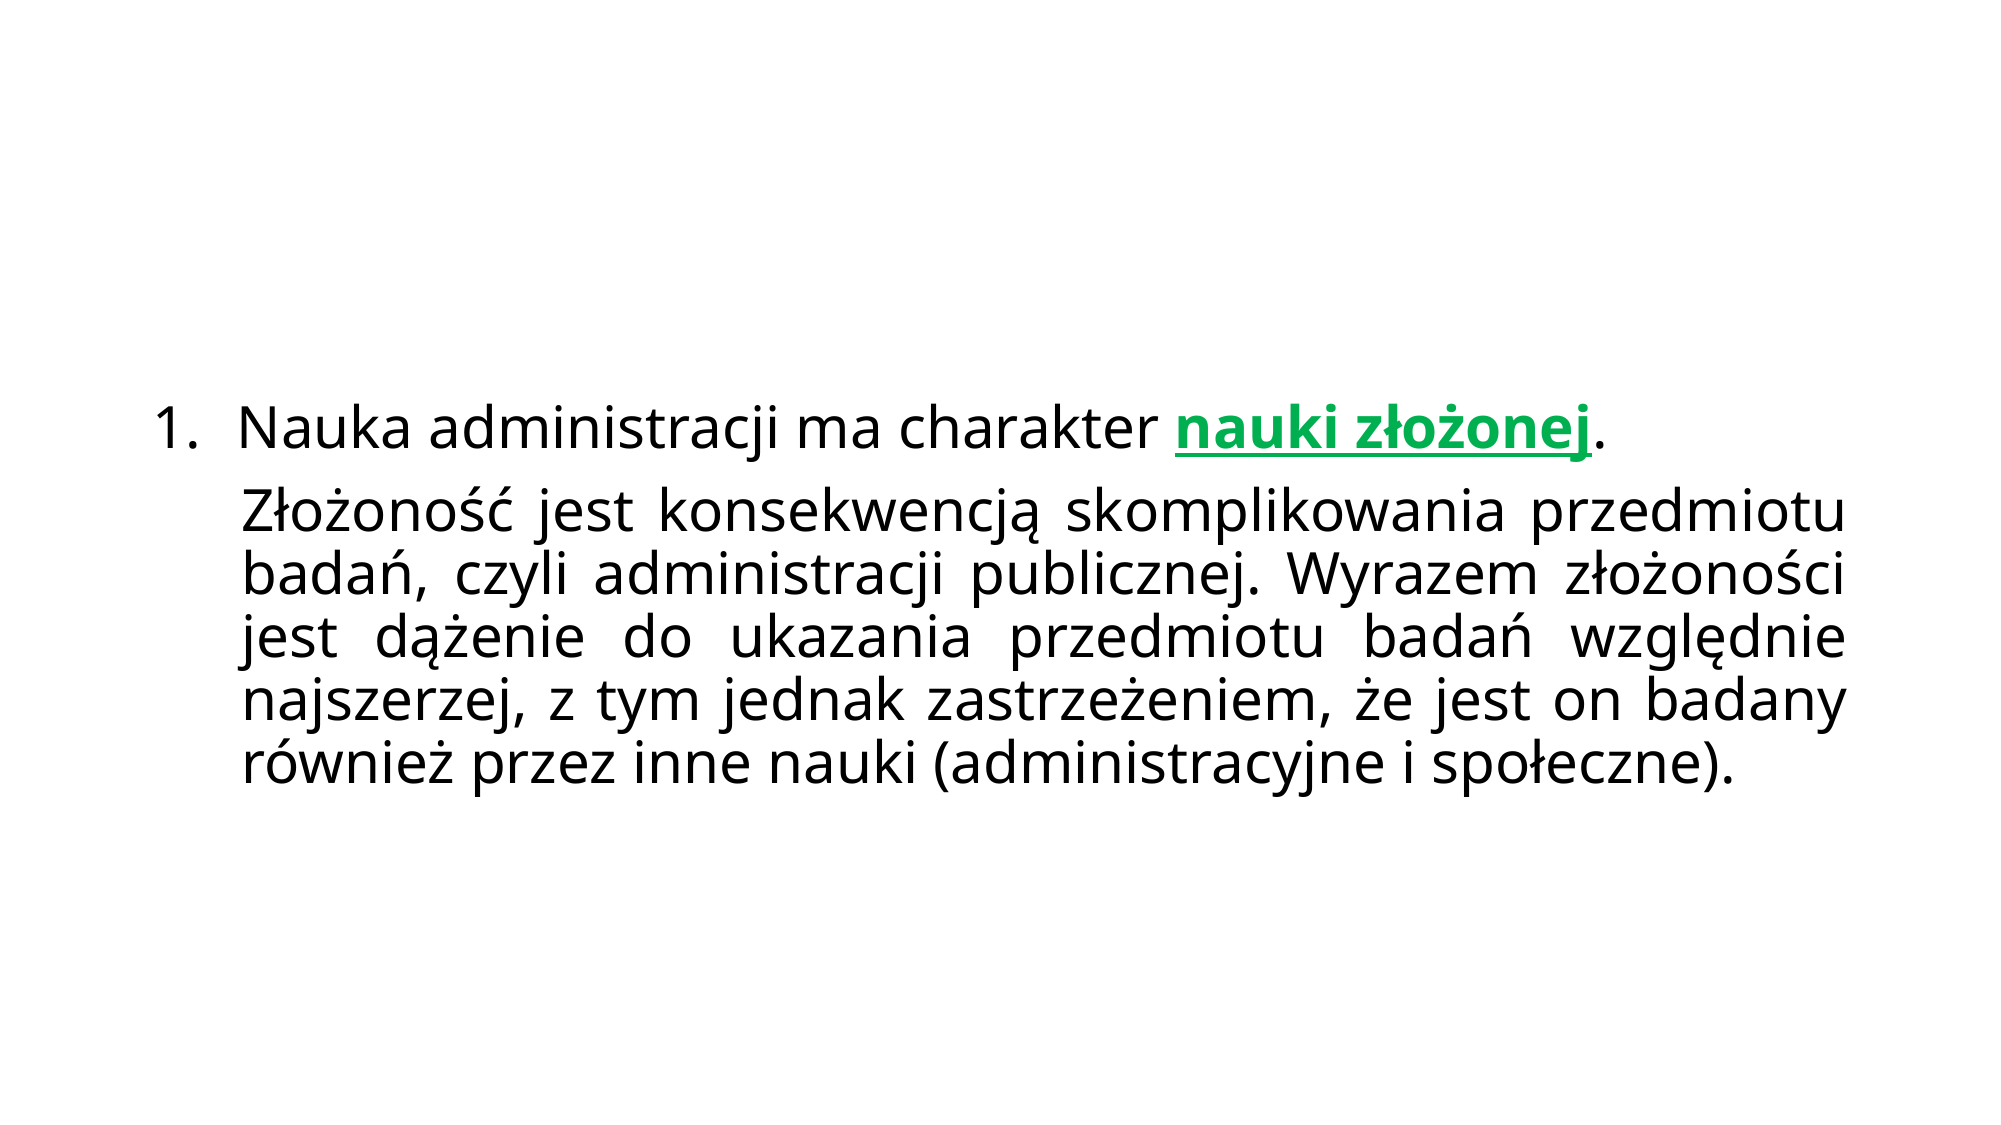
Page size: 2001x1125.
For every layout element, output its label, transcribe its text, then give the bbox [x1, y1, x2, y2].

list Nauka administracji ma charakter nauki złożonej. Złożoność jest konsekwencją skomplikowania przedmiotu badań, czyli administracji publicznej. Wyrazem złożoności jest dążenie do ukazania przedmiotu badań względnie najszerzej, z tym jednak zastrzeżeniem, że jest on badany również przez inne nauki (administracyjne i społeczne). [137, 299, 1863, 1014]
